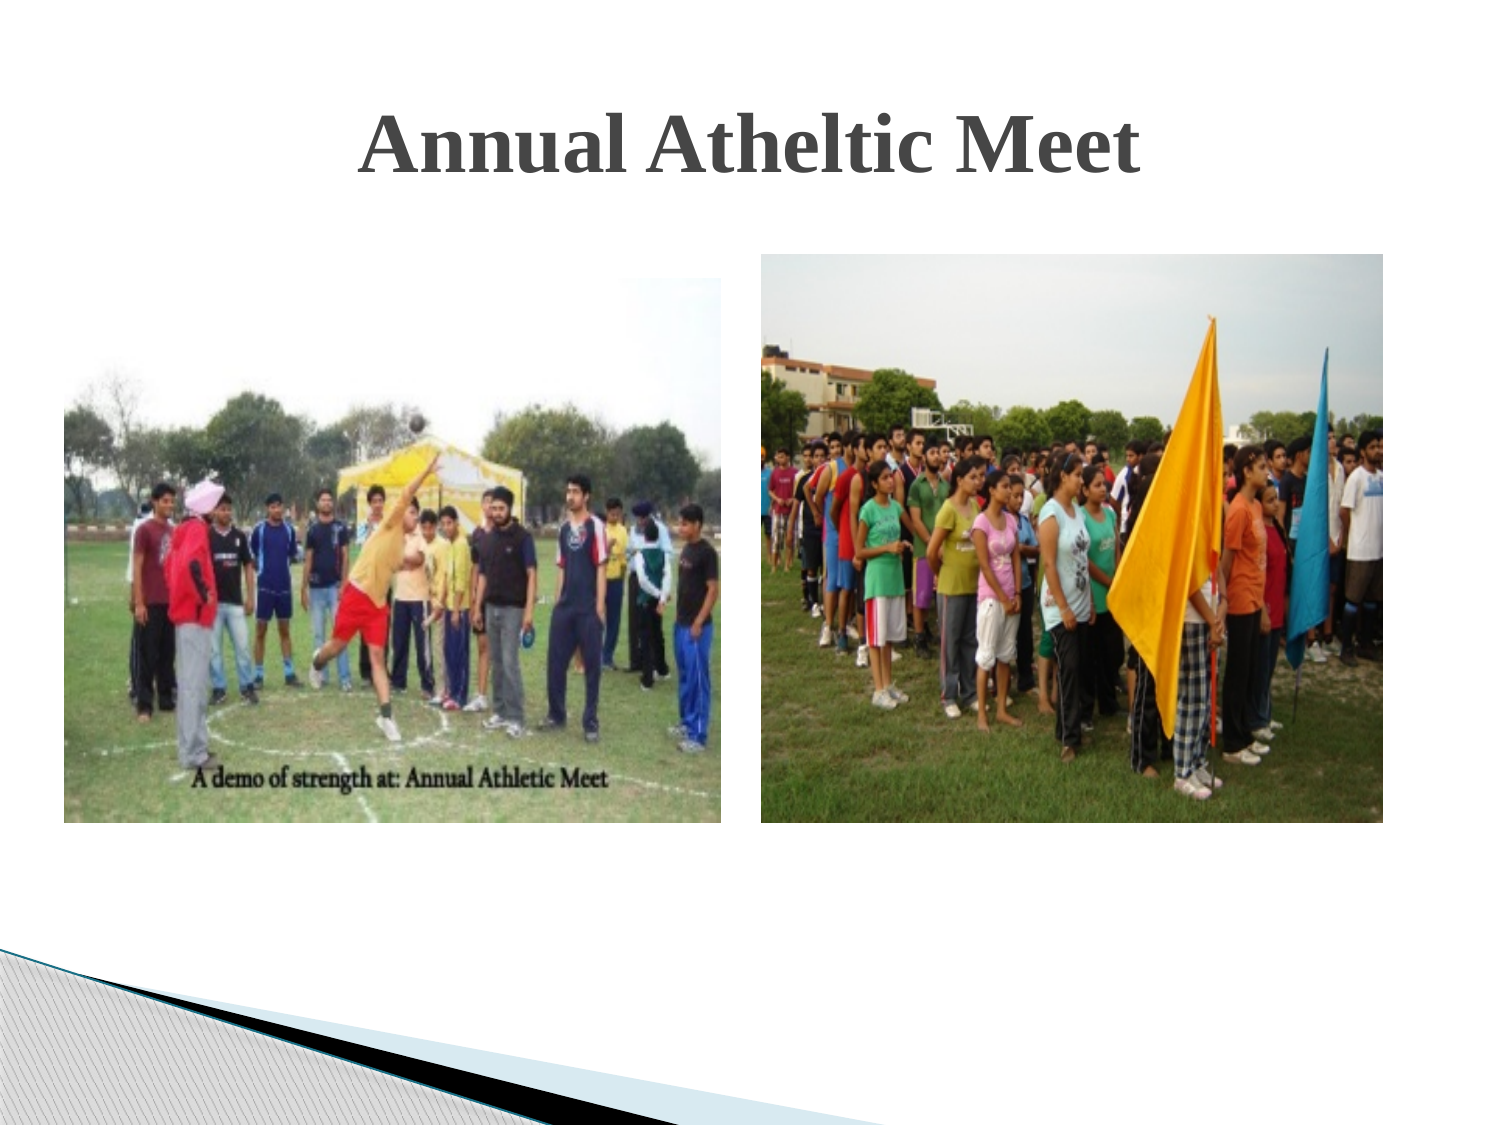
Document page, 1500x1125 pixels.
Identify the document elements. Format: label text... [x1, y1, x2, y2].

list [64, 278, 721, 823]
title Annual Atheltic Meet [75, 45, 1425, 233]
picture [761, 253, 1383, 823]
